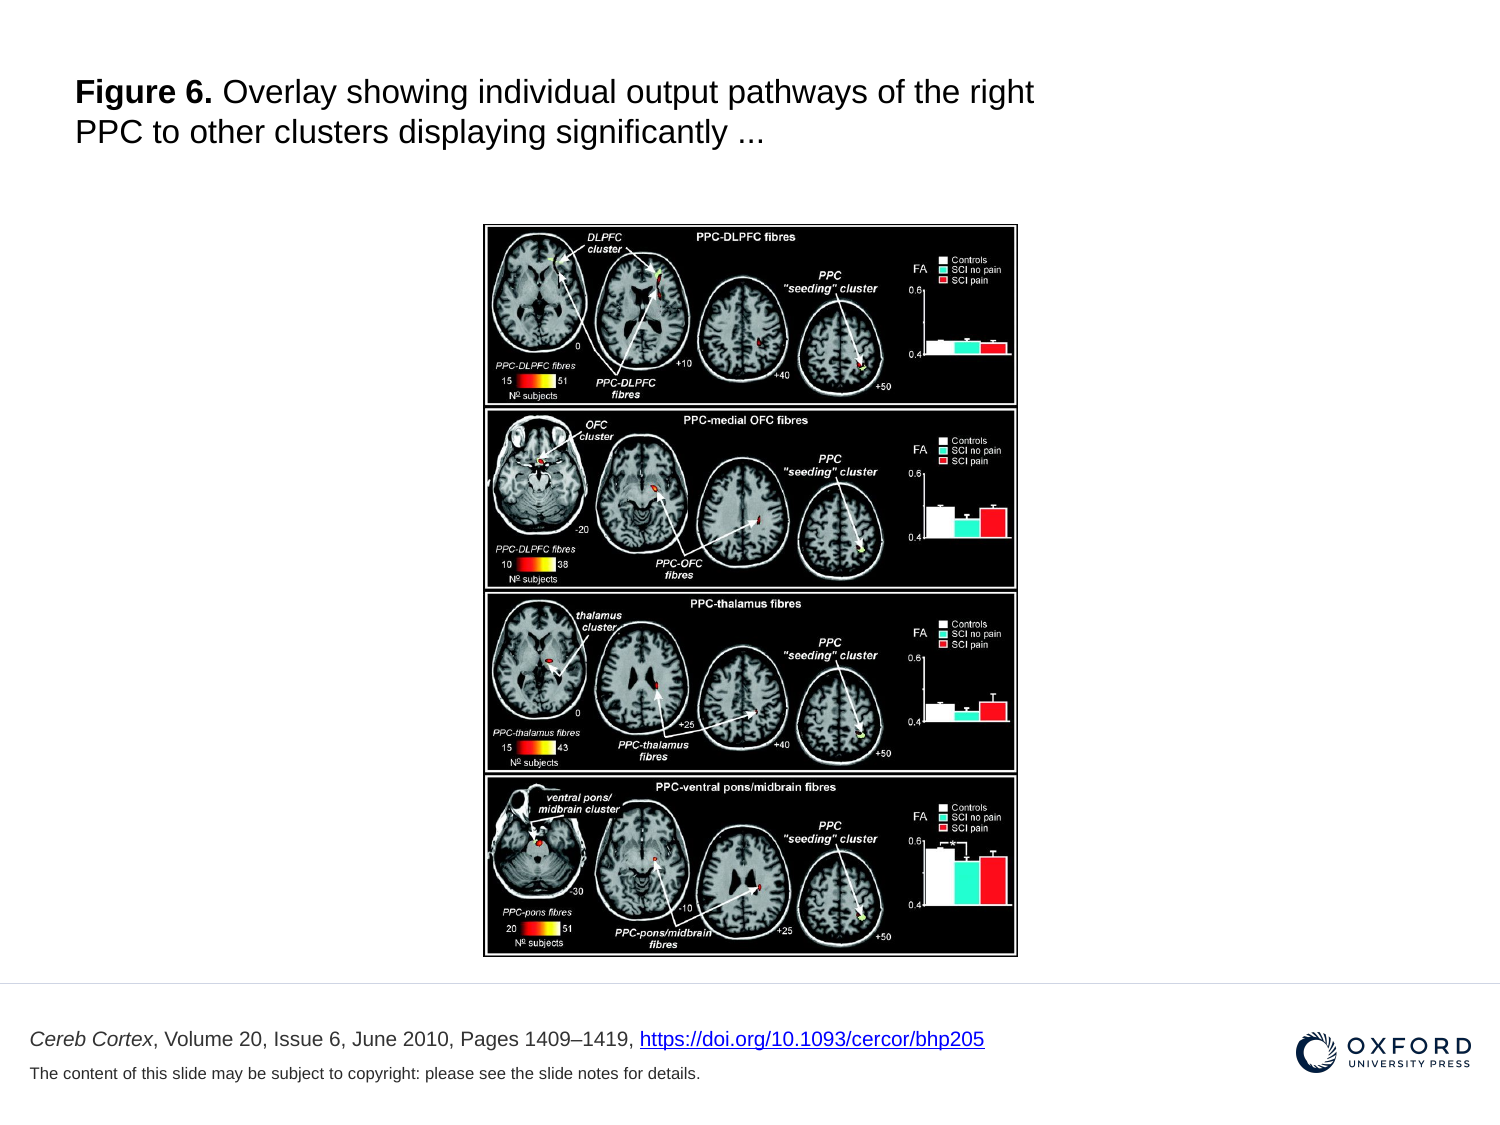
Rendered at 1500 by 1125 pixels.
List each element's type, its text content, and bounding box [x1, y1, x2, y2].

picture [483, 224, 1019, 957]
title Figure 6. Overlay showing individual output pathways of the right PPC to other clusters displaying significantly ... [75, 69, 1078, 171]
footer Cereb Cortex, Volume 20, Issue 6, June 2010, Pages 1409–1419, https://doi.org/10.1093/cercor/bhp205 The content of this slide may be subject to copyright: please see the slide notes for details. [0, 983, 1260, 1125]
picture [1296, 1032, 1471, 1073]
